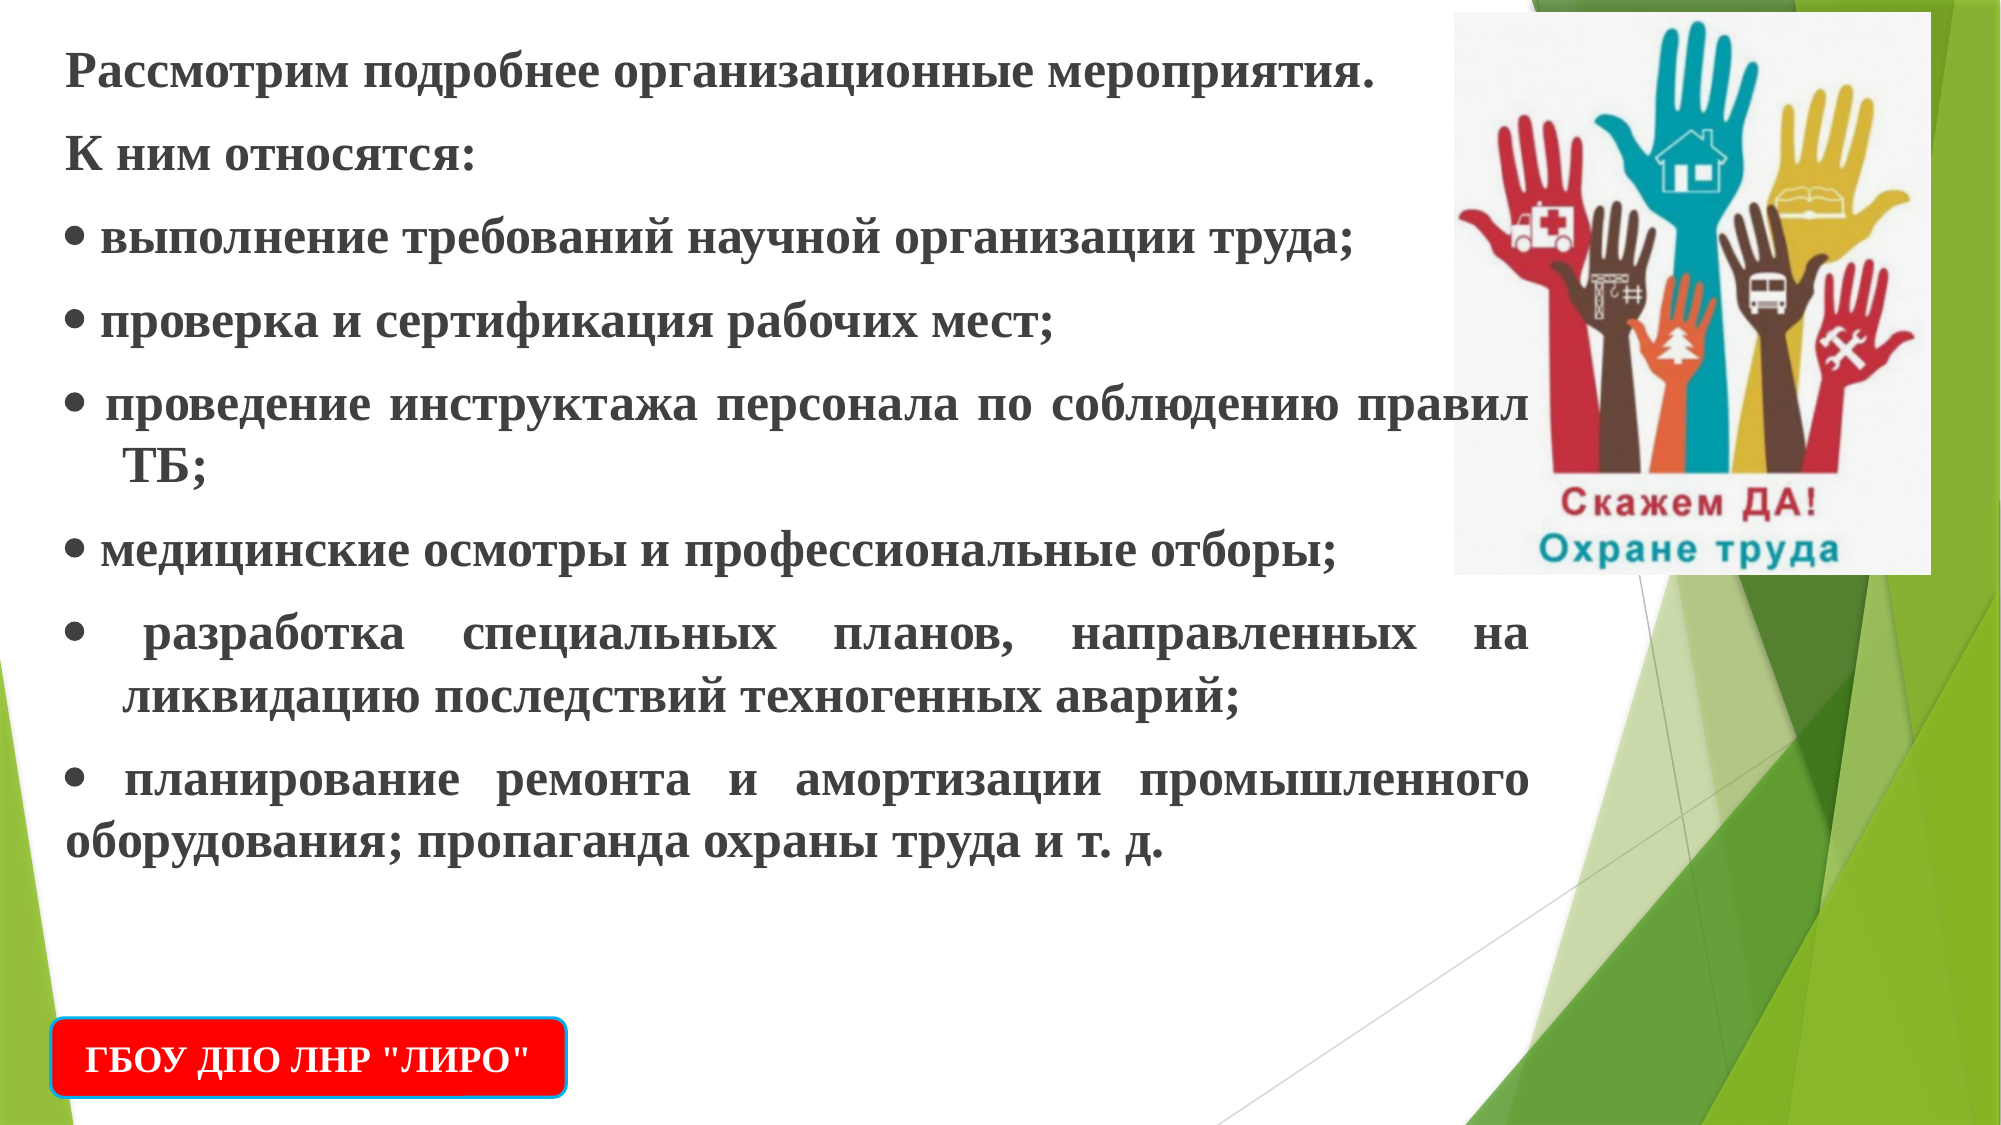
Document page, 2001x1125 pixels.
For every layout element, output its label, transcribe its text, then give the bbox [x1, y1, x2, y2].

text_box ГБОУ ДПО ЛНР "ЛИРО" [49, 1016, 568, 1099]
picture [1454, 12, 1932, 575]
list Рассмотрим подробнее организационные мероприятия. К ним относятся:  выполнение требований научной организации труда;  проверка и сертификация рабочих мест;  проведение инструктажа персонала по соблюдению правил ТБ;  медицинские осмотры и профессиональные отборы;  разработка специальных планов, направленных на ликвидацию последствий техногенных аварий;  планирование ремонта и амортизации промышленного оборудования; пропаганда охраны труда и т. д. [50, 27, 1546, 992]
